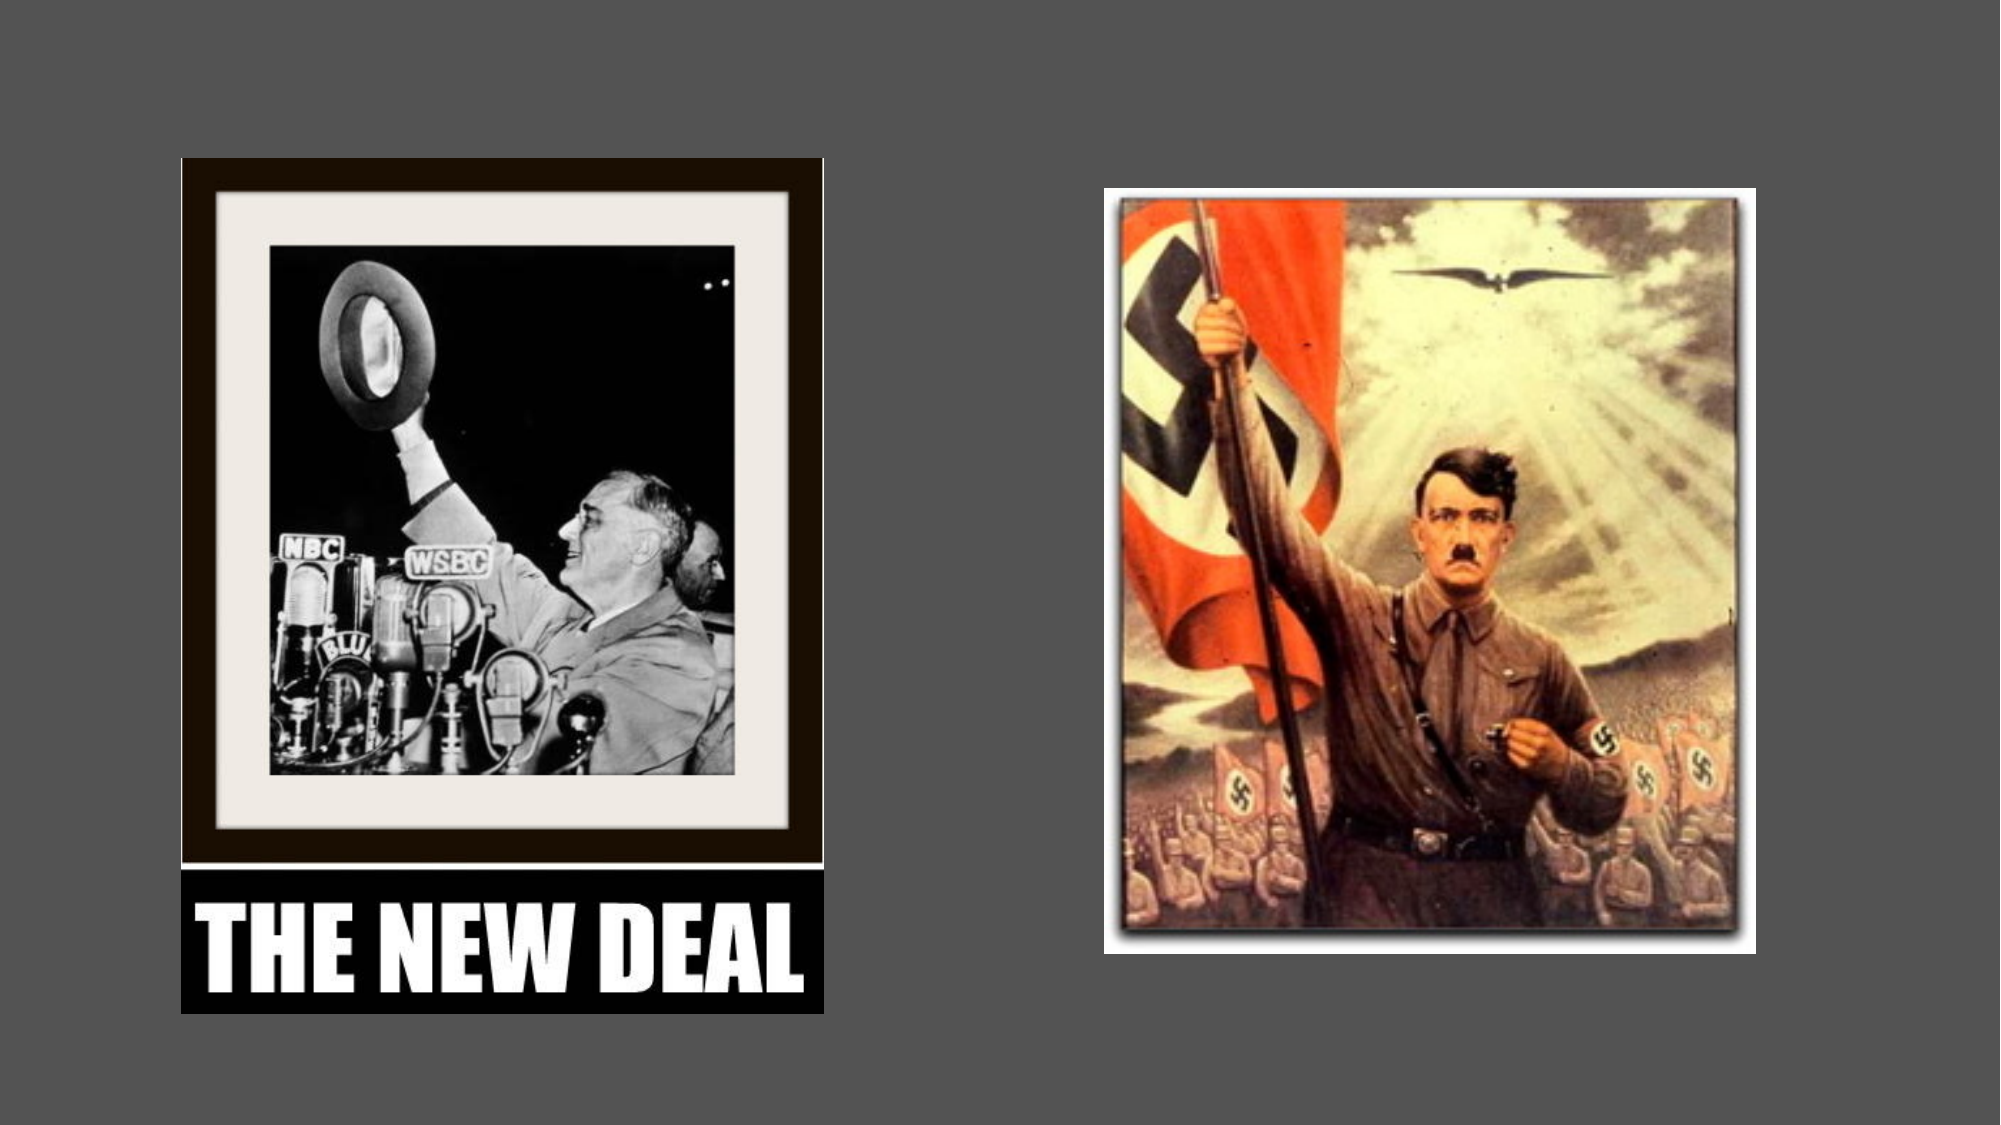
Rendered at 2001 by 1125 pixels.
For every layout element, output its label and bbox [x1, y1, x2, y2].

picture [181, 158, 824, 1014]
picture [1104, 188, 1756, 955]
